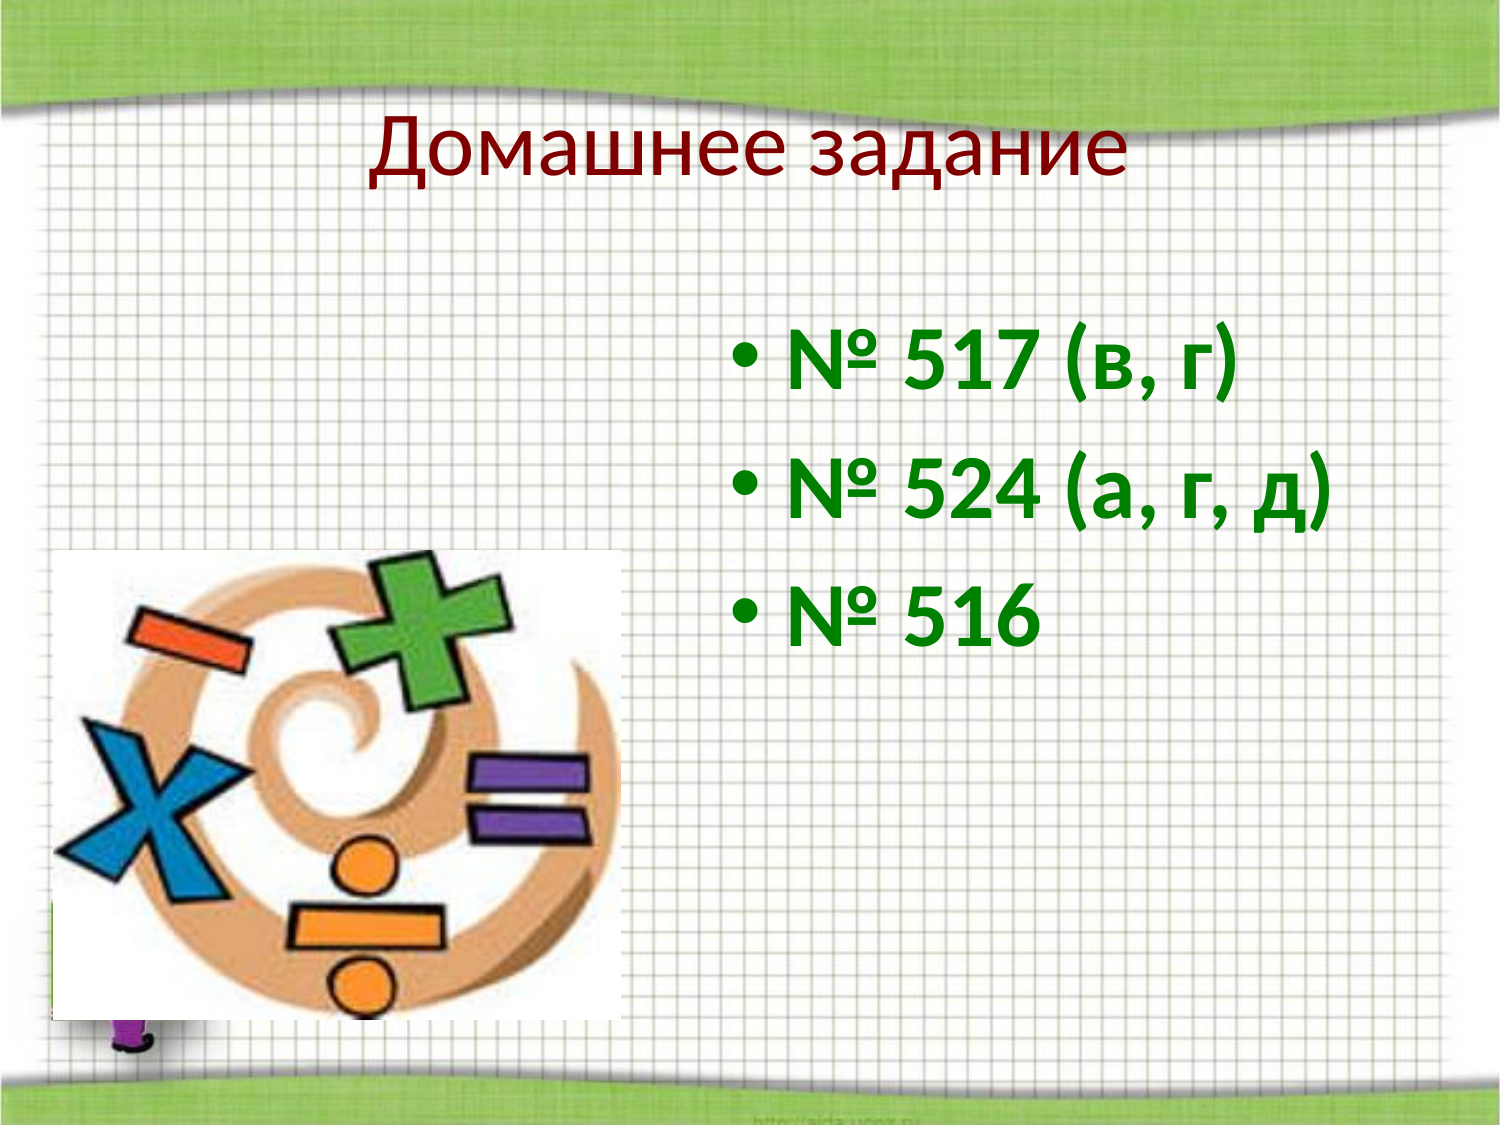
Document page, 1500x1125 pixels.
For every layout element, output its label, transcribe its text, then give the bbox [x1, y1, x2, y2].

list № 517 (в, г) № 524 (а, г, д) № 516 [714, 290, 1436, 670]
picture [0, 0, 1500, 1125]
title Домашнее задание [74, 44, 1426, 233]
